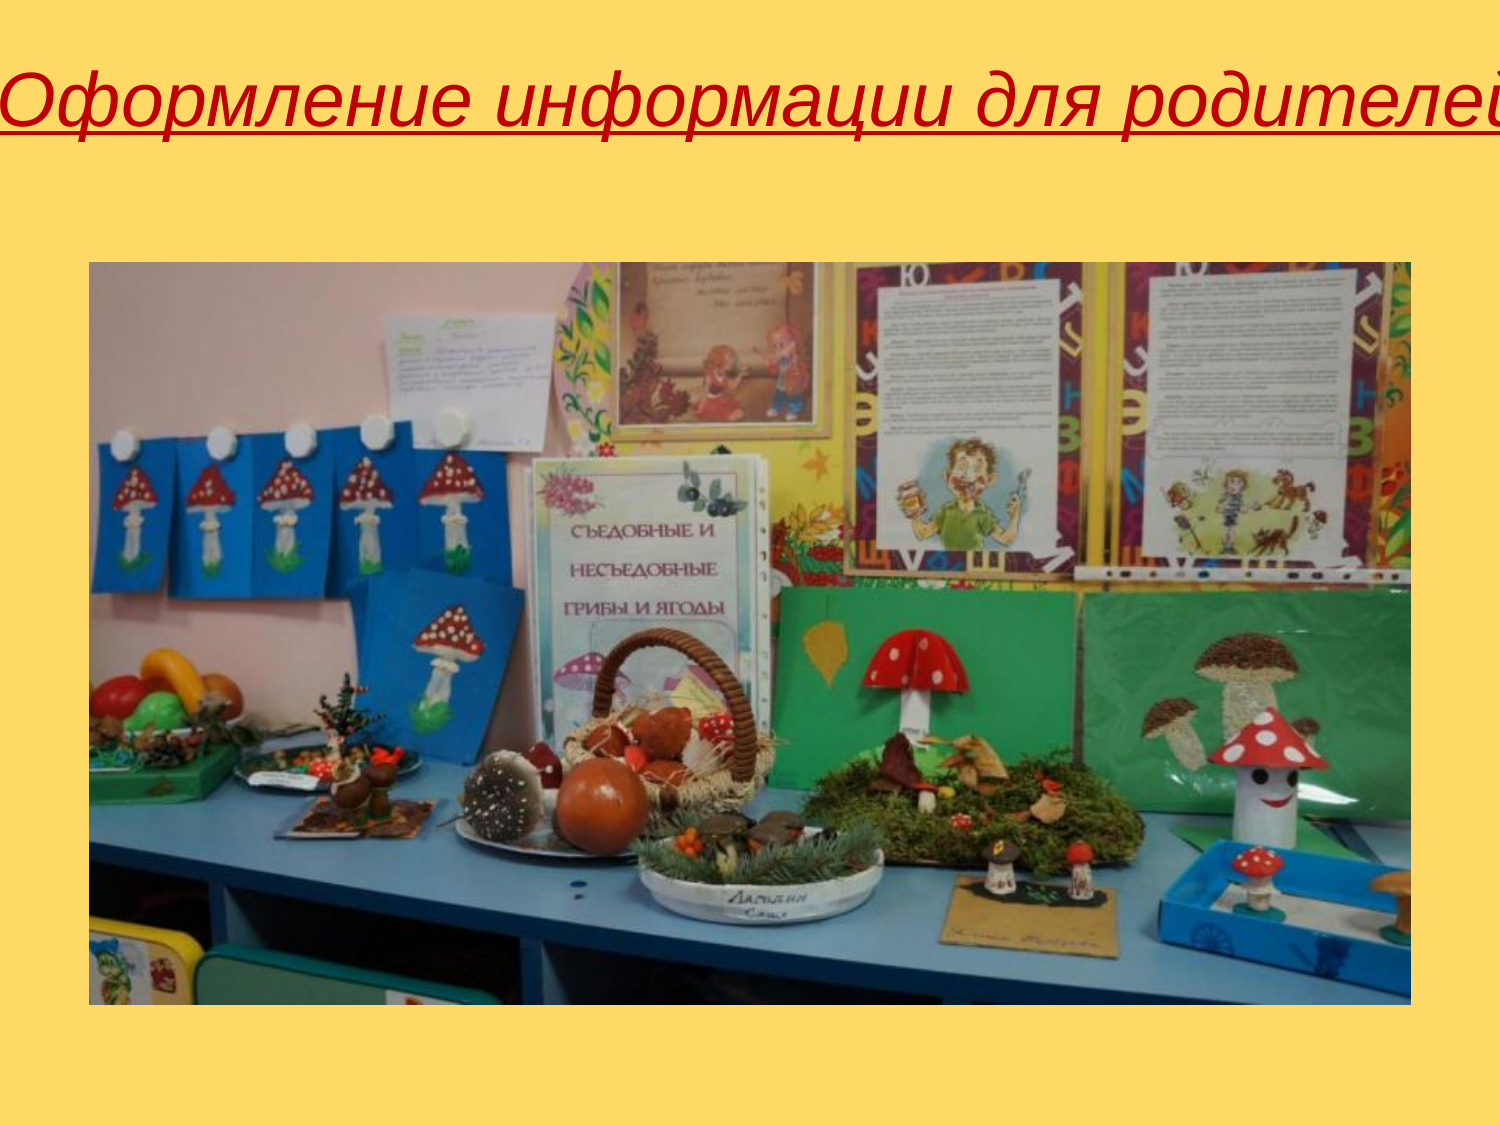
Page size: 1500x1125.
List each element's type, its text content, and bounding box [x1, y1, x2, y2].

title Оформление информации для родителей. [0, 0, 1500, 192]
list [89, 262, 1411, 1006]
